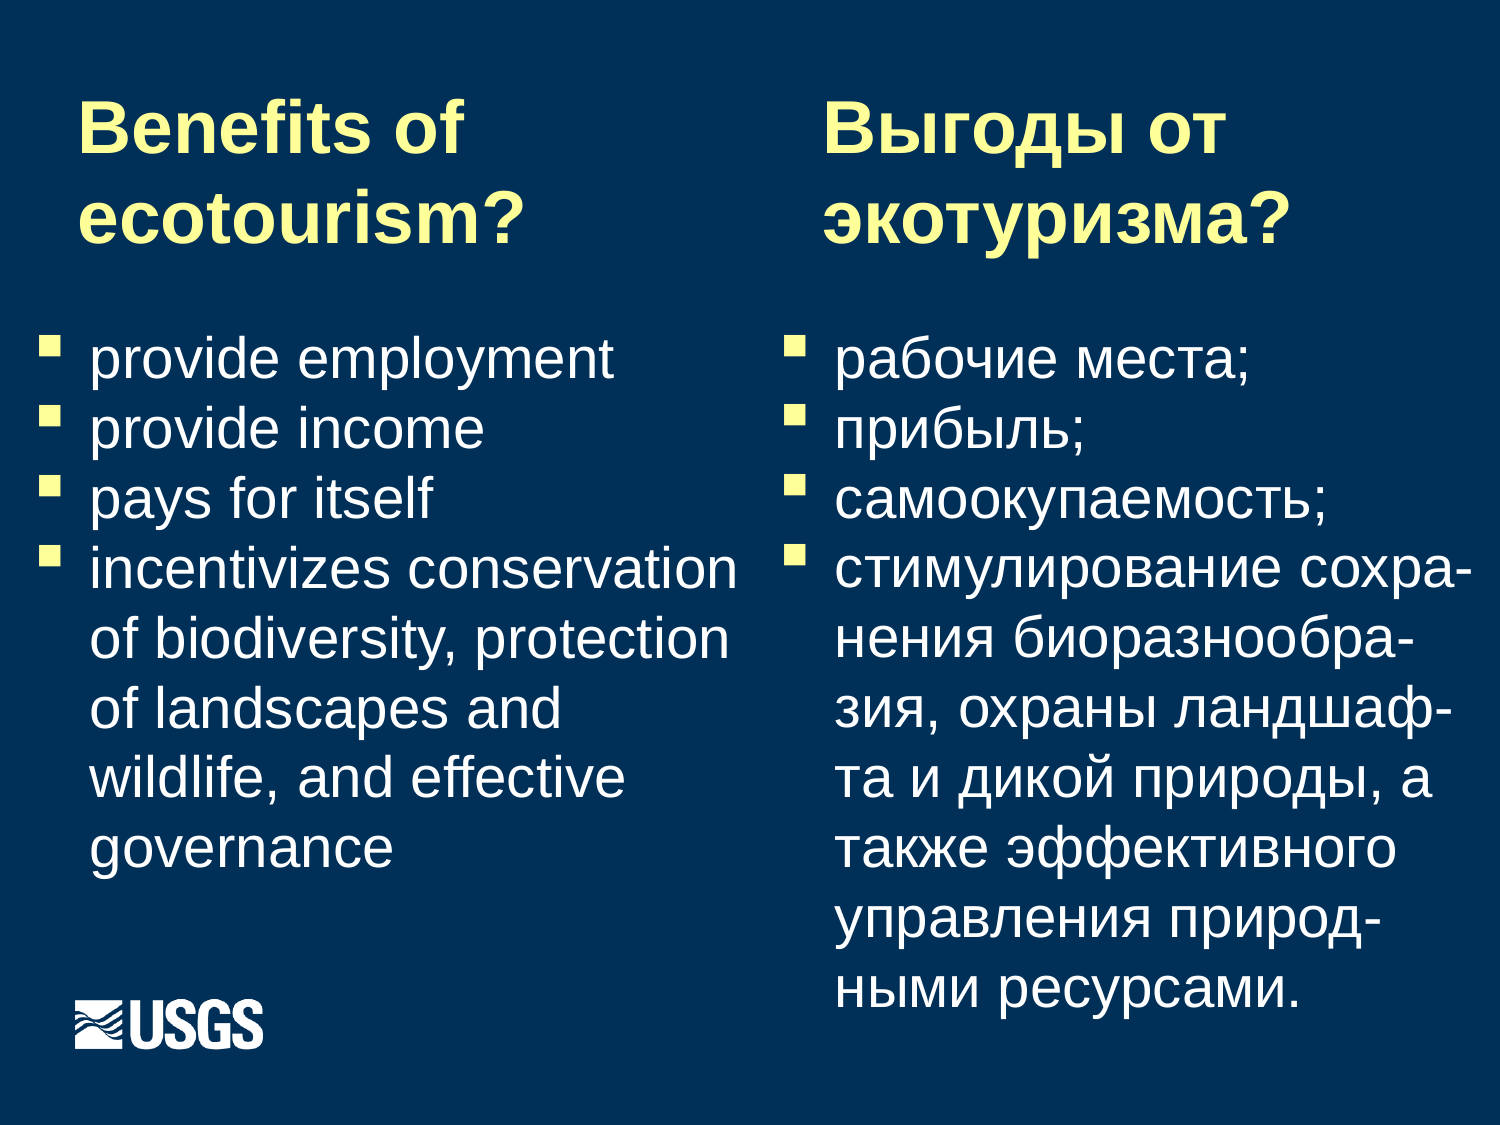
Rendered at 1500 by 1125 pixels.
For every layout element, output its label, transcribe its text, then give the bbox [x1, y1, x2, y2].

title Benefits of ecotourism? [62, 75, 725, 263]
text_box рабочие места; прибыль; самоокупаемость; стимулирование сохра-нения биоразнообра-зия, охраны ландшаф-та и дикой природы, а также эффективного управления природ-ными ресурсами. [763, 312, 1500, 700]
text_box Выгоды от экотуризма? [807, 75, 1471, 263]
list provide employment provide income pays for itself incentivizes conservation of biodiversity, protection of landscapes and wildlife, and effective governance [18, 312, 763, 700]
